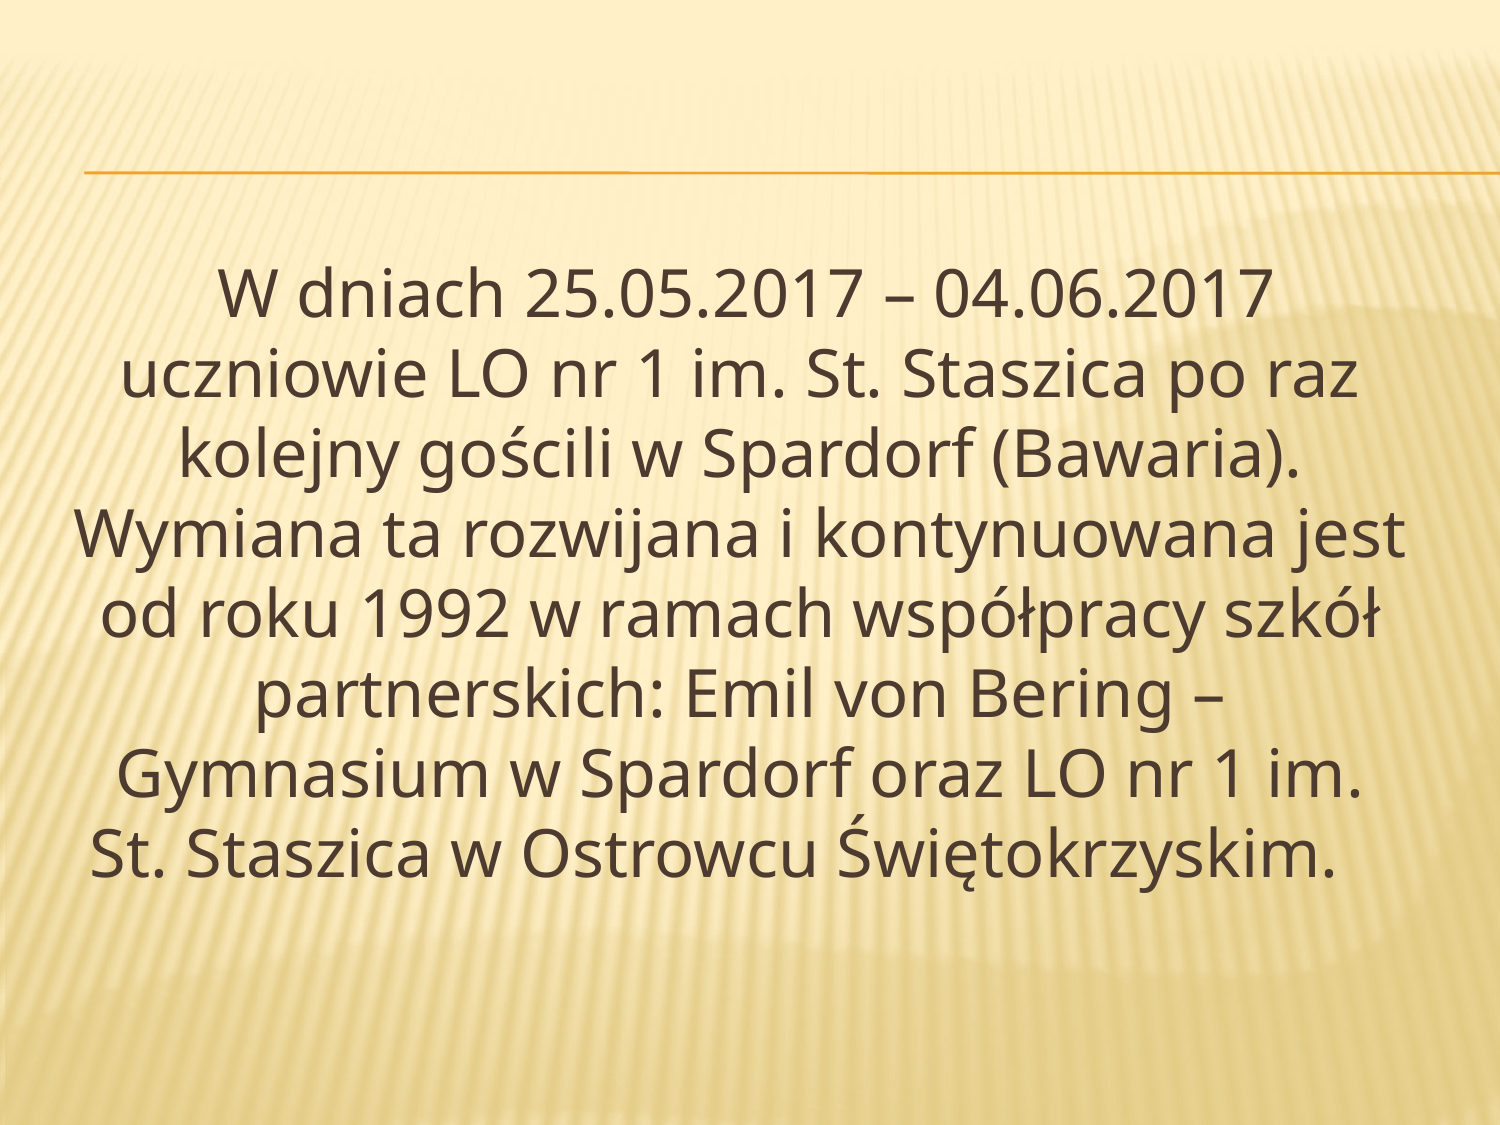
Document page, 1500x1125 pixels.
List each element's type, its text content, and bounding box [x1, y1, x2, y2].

list W dniach 25.05.2017 – 04.06.2017 uczniowie LO nr 1 im. St. Staszica po raz kolejny gościli w Spardorf (Bawaria). Wymiana ta rozwijana i kontynuowana jest od roku 1992 w ramach współpracy szkół partnerskich: Emil von Bering – Gymnasium w Spardorf oraz LO nr 1 im. St. Staszica w Ostrowcu Świętokrzyskim. [0, 243, 1425, 986]
